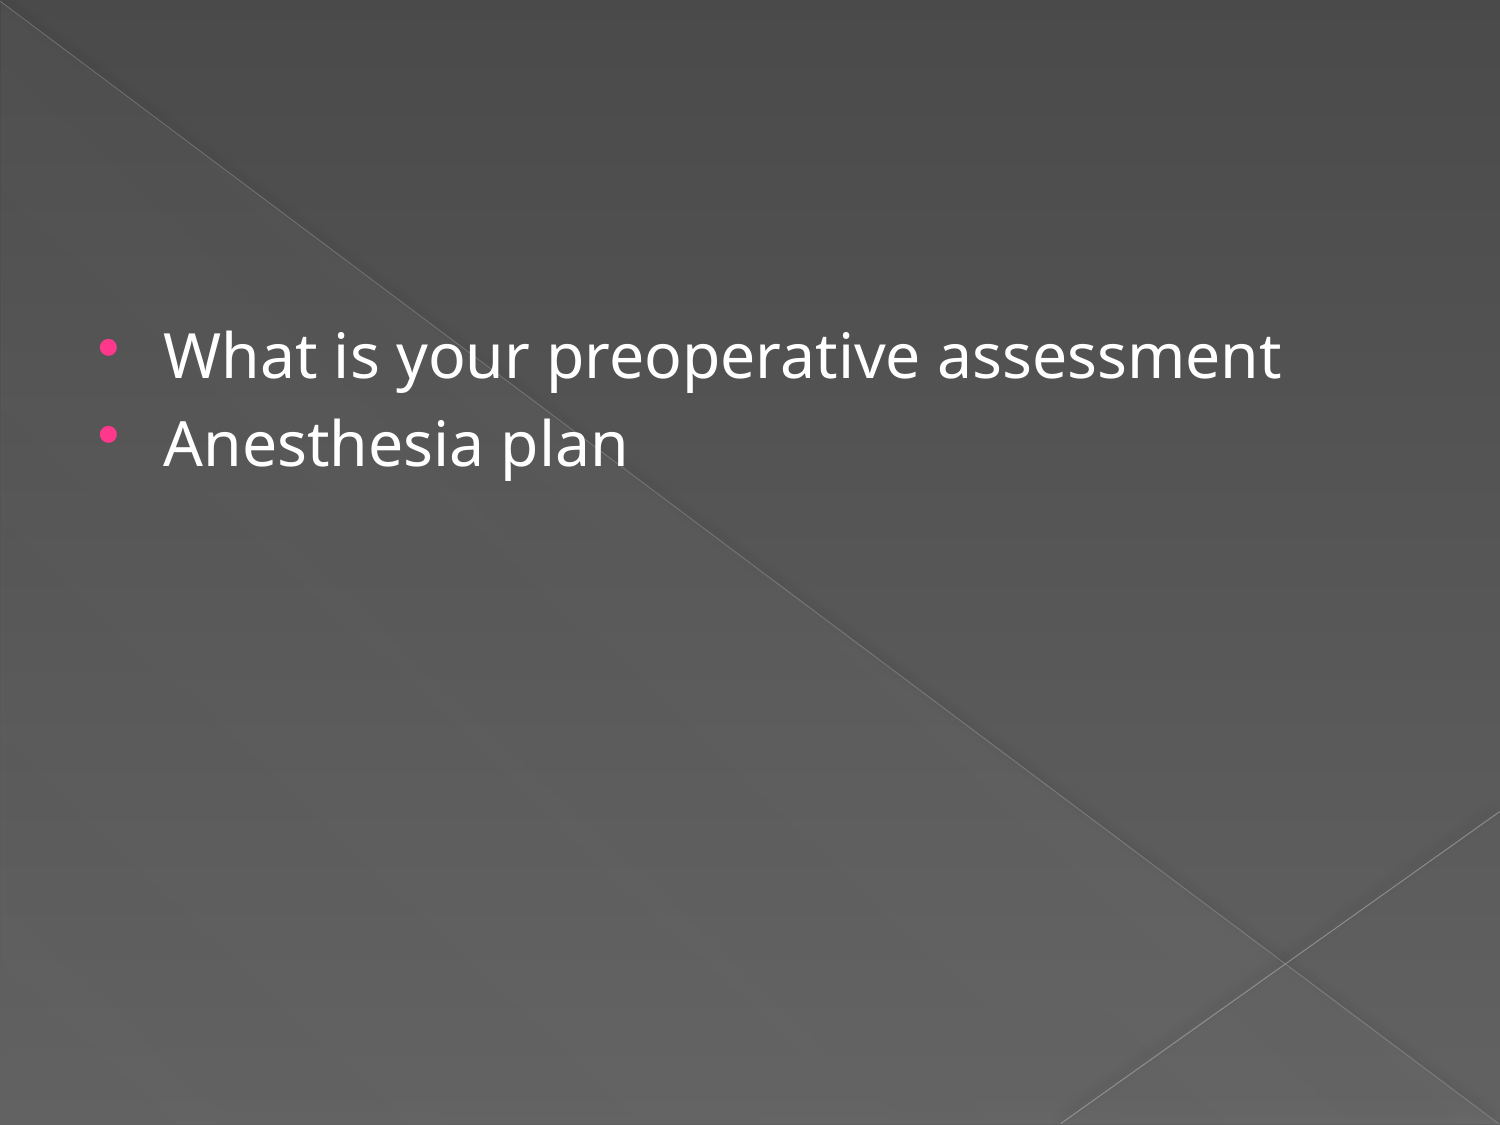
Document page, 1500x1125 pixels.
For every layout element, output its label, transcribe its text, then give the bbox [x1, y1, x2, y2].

list What is your preoperative assessment Anesthesia plan [75, 308, 1425, 1059]
